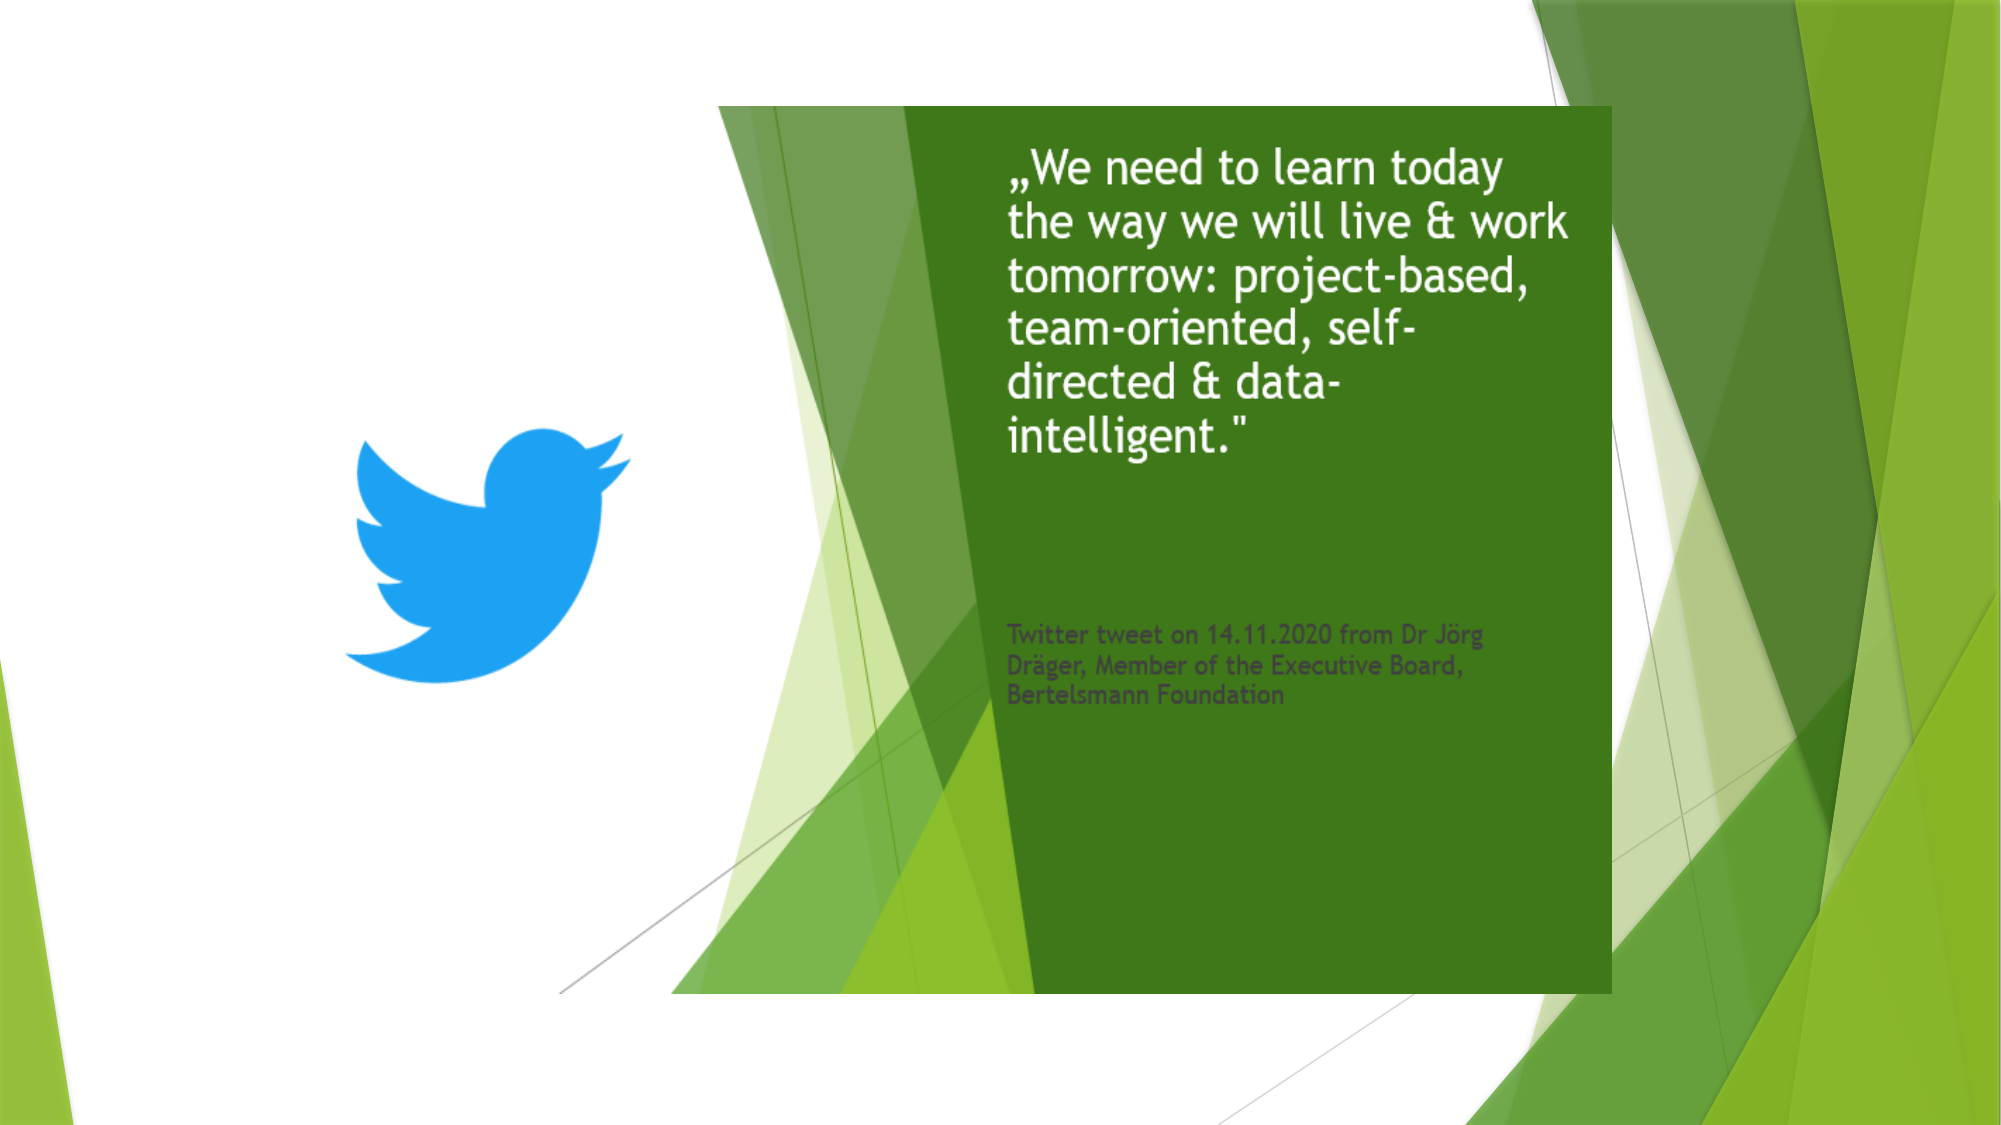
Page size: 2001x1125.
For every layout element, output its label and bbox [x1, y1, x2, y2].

picture [169, 106, 1612, 994]
